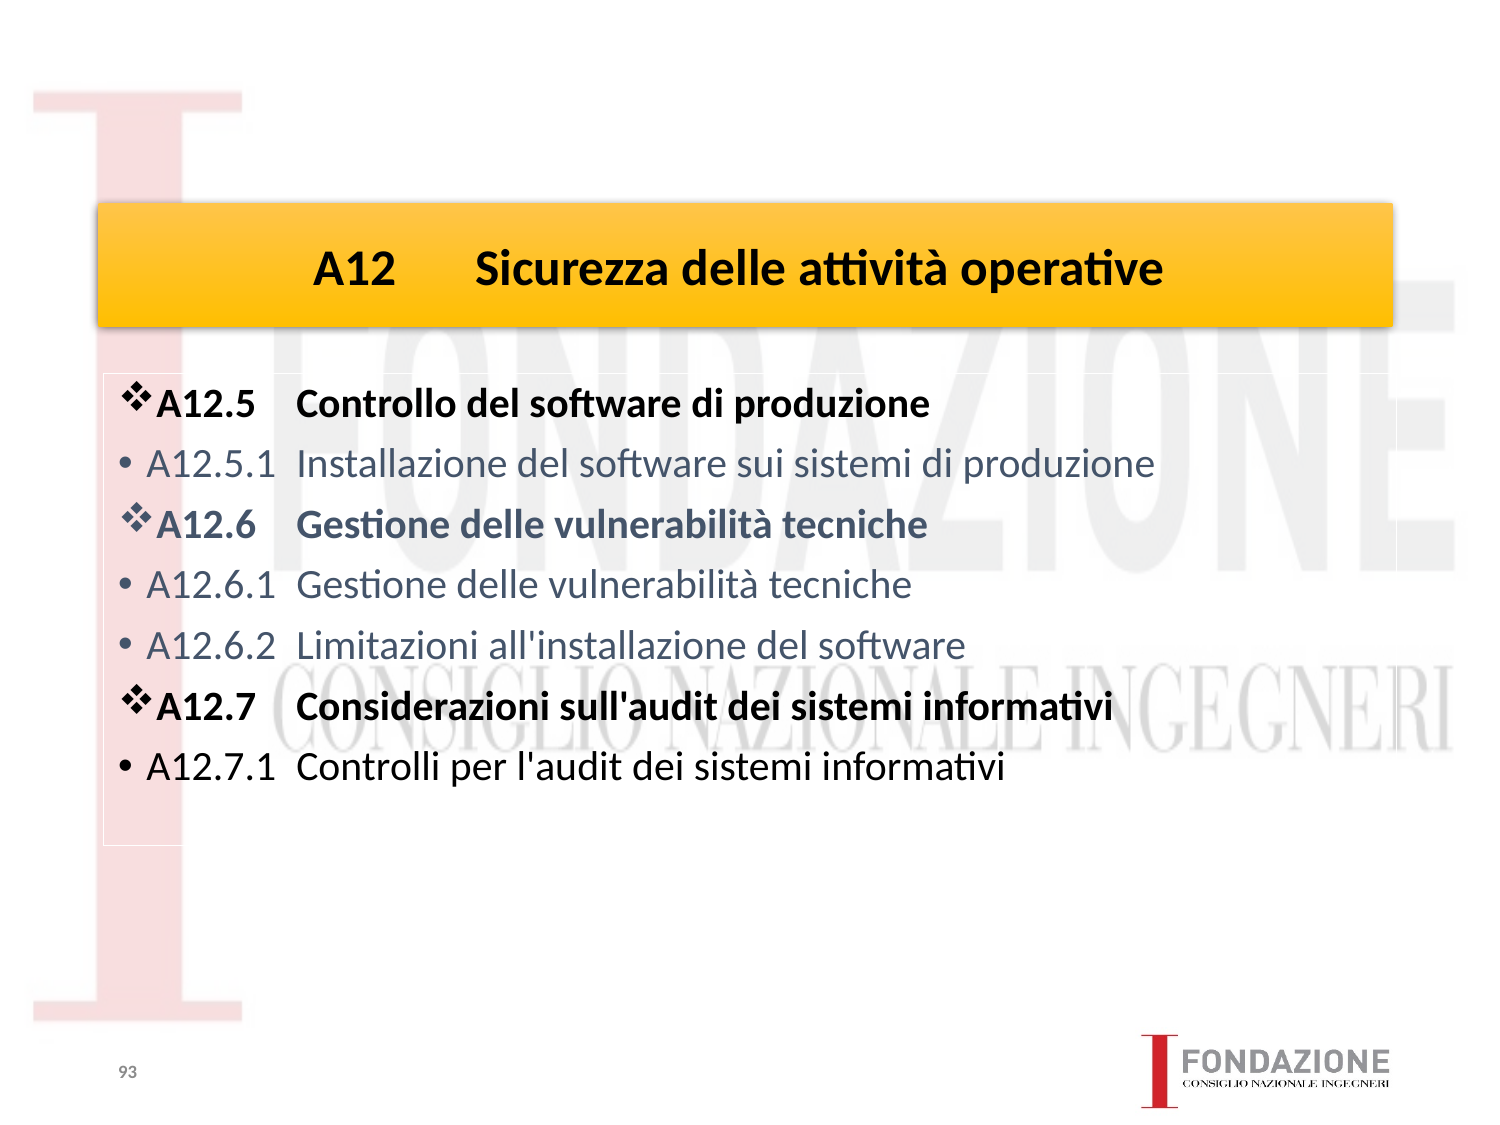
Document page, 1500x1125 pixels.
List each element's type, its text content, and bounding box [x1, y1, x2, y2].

title A12 Sicurezza delle attività operative [98, 203, 1393, 327]
picture [1135, 1027, 1397, 1116]
list A12.5 Controllo del software di produzione A12.5.1 Installazione del software sui sistemi di produzione A12.6 Gestione delle vulnerabilità tecniche A12.6.1 Gestione delle vulnerabilità tecniche A12.6.2 Limitazioni all'installazione del software A12.7 Considerazioni sull'audit dei sistemi informativi A12.7.1 Controlli per l'audit dei sistemi informativi [103, 373, 1397, 846]
